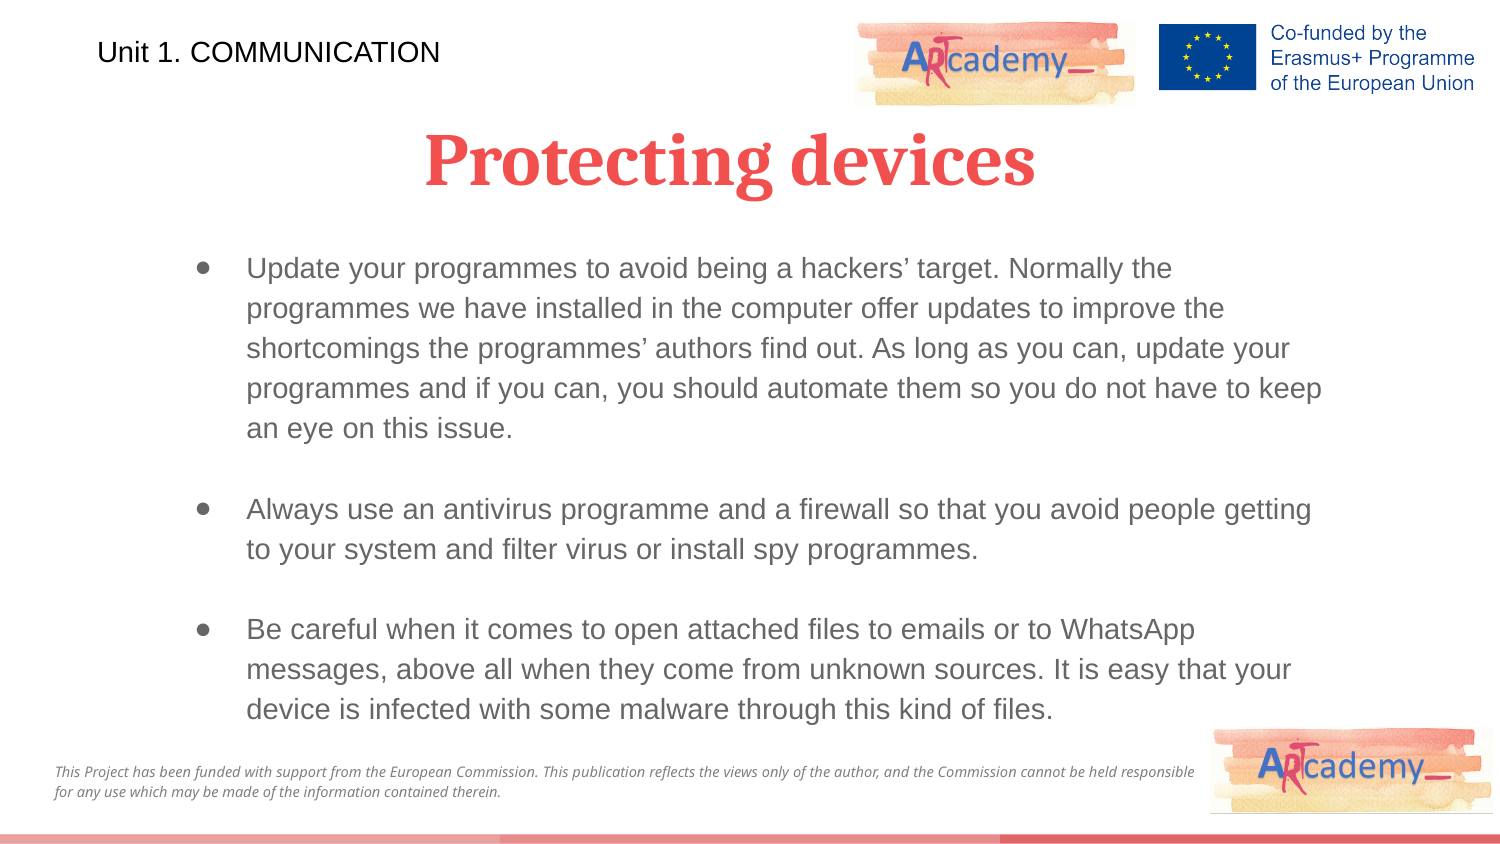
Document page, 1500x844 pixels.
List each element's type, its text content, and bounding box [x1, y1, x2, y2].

picture [1210, 709, 1493, 844]
text_box Unit 1. COMMUNICATION [82, 26, 475, 76]
list Update your programmes to avoid being a hackers’ target. Normally the programmes we have installed in the computer offer updates to improve the shortcomings the programmes’ authors find out. As long as you can, update your programmes and if you can, you should automate them so you do not have to keep an eye on this issue. Always use an antivirus programme and a firewall so that you avoid people getting to your system and filter virus or install spy programmes. Be careful when it comes to open attached files to emails or to WhatsApp messages, above all when they come from unknown sources. It is easy that your device is infected with some malware through this kind of files. [156, 228, 1344, 628]
picture [1158, 24, 1474, 94]
picture [854, 2, 1137, 138]
title Protecting devices [145, 8, 1317, 216]
text_box This Project has been funded with support from the European Commission. This publication reflects the views only of the author, and the Commission cannot be held responsible for any use which may be made of the information contained therein. [39, 754, 1205, 799]
